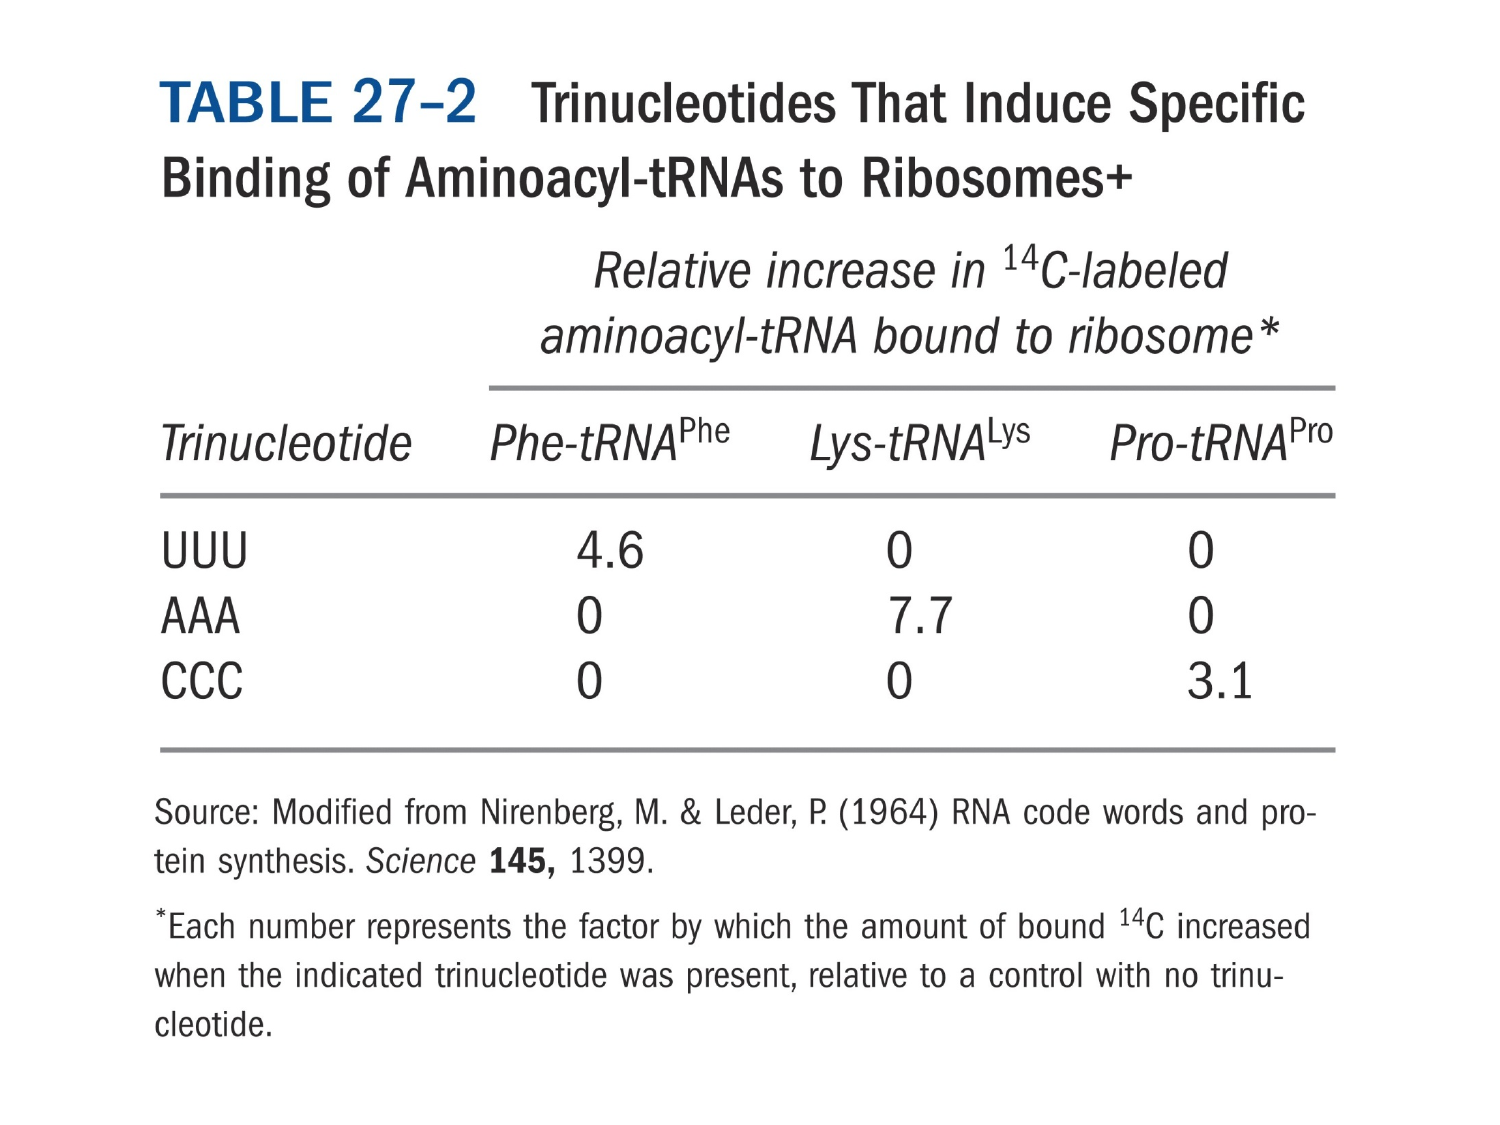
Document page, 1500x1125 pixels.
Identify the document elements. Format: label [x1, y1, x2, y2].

picture [143, 61, 1357, 1063]
